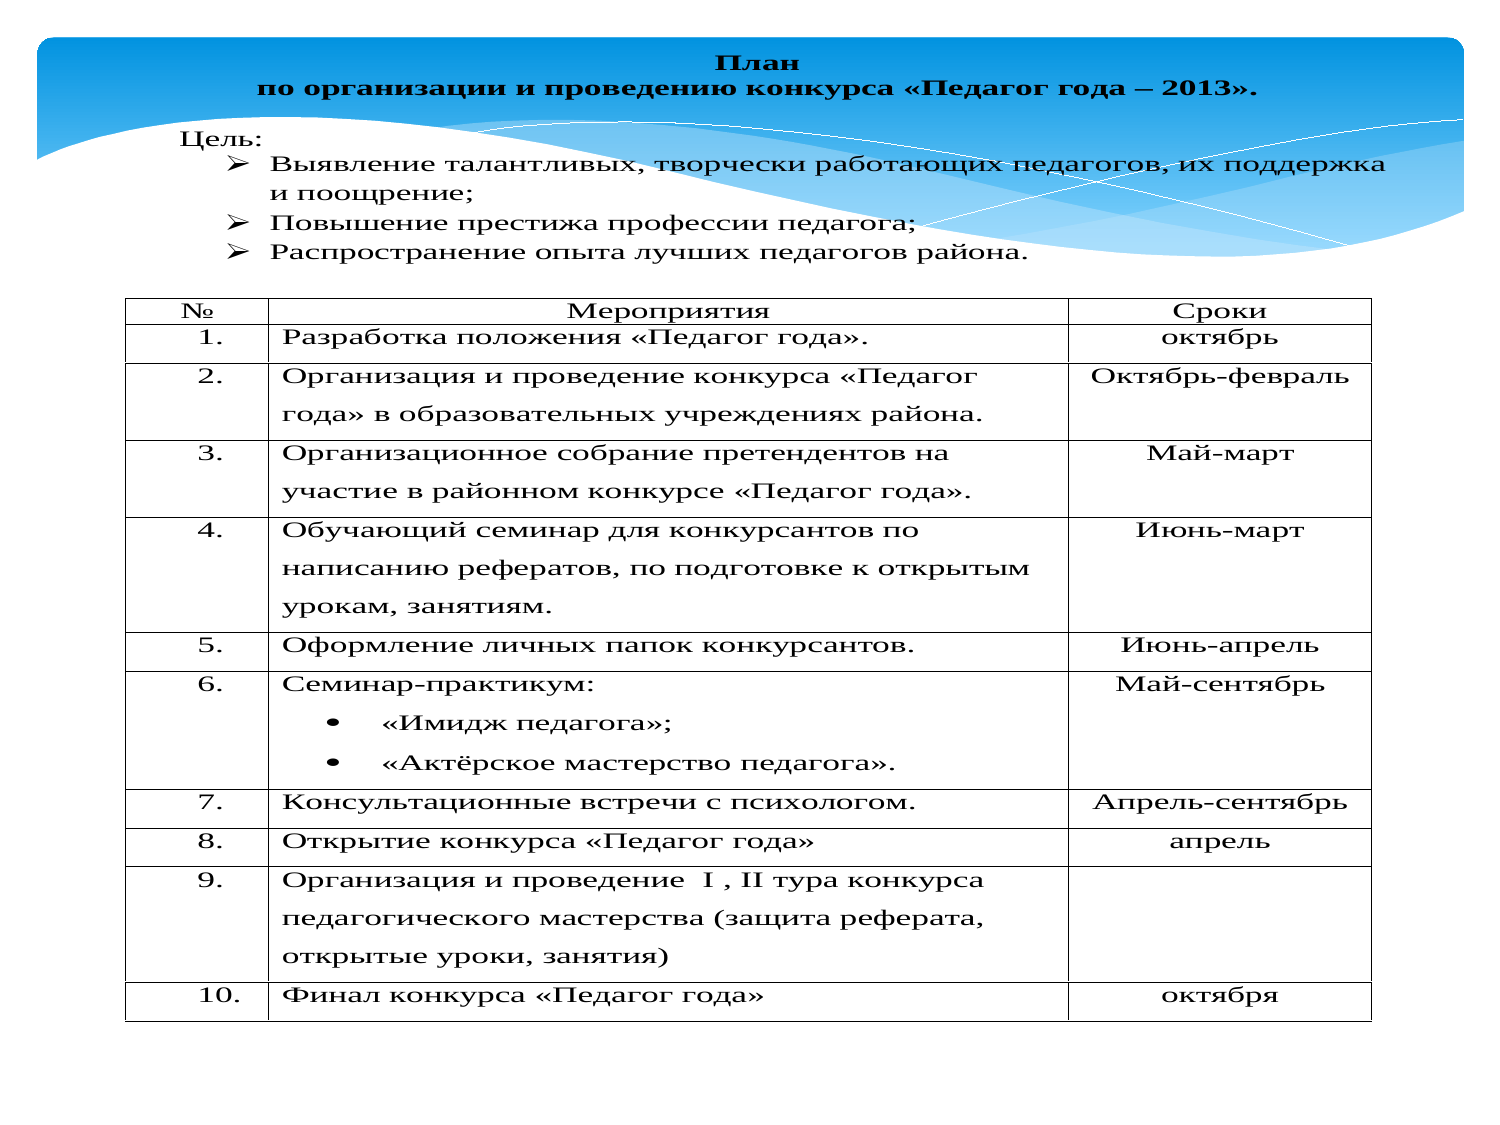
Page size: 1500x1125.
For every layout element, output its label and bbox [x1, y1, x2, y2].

picture [93, 57, 1429, 1096]
